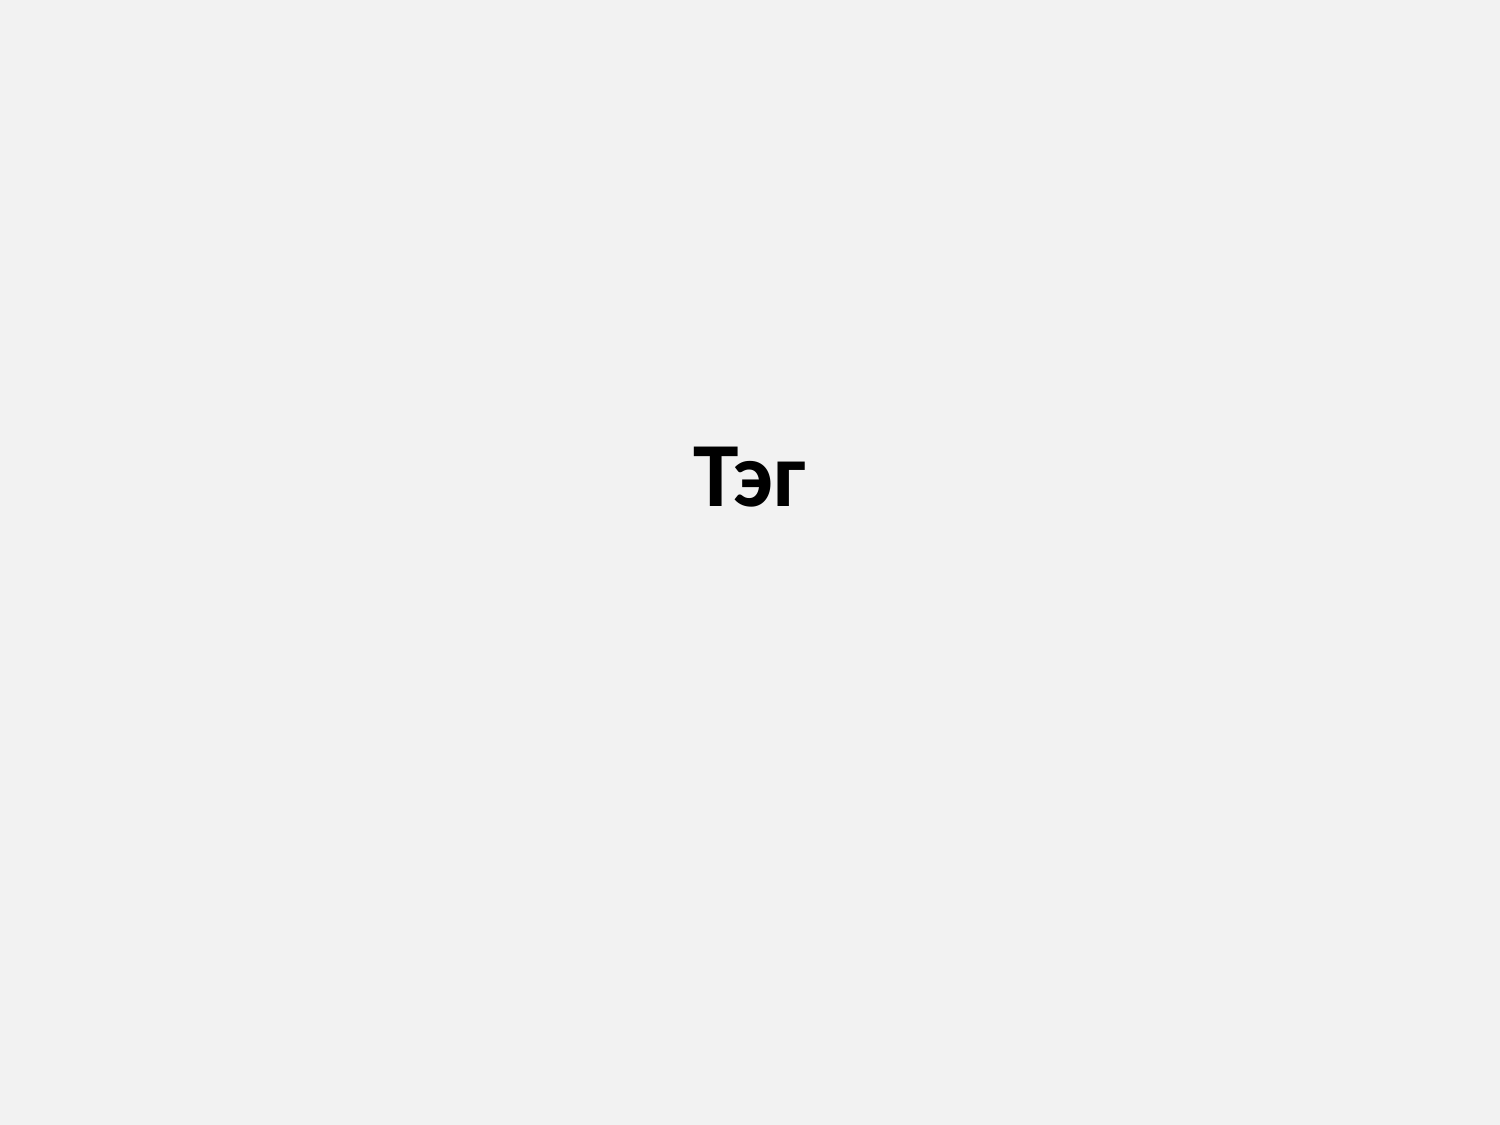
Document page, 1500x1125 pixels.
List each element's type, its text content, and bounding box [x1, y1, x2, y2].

title Тэг [112, 349, 1388, 591]
